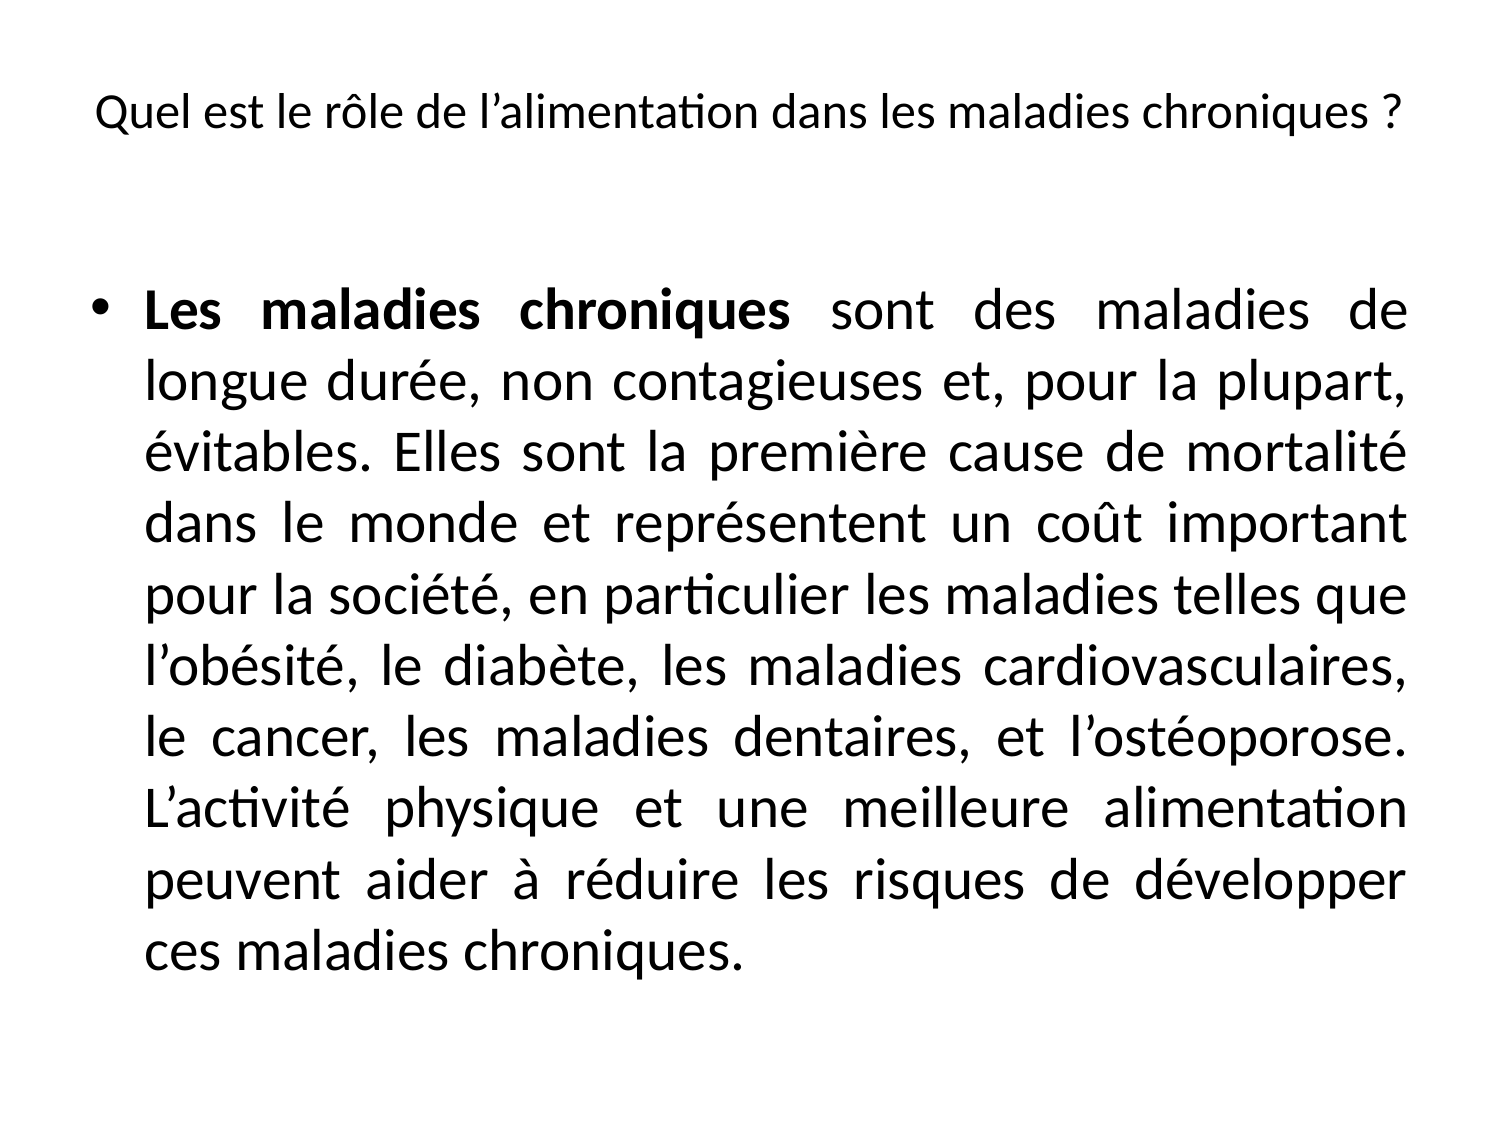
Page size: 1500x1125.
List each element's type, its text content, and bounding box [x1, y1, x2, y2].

list Les maladies chroniques sont des maladies de longue durée, non contagieuses et, pour la plupart, évitables. Elles sont la première cause de mortalité dans le monde et représentent un coût important pour la société, en particulier les maladies telles que l’obésité, le diabète, les maladies cardiovasculaires, le cancer, les maladies dentaires, et l’ostéoporose. L’activité physique et une meilleure alimentation peuvent aider à réduire les risques de développer ces maladies chroniques. [75, 262, 1425, 1005]
title Quel est le rôle de l’alimentation dans les maladies chroniques ? [75, 45, 1425, 173]
